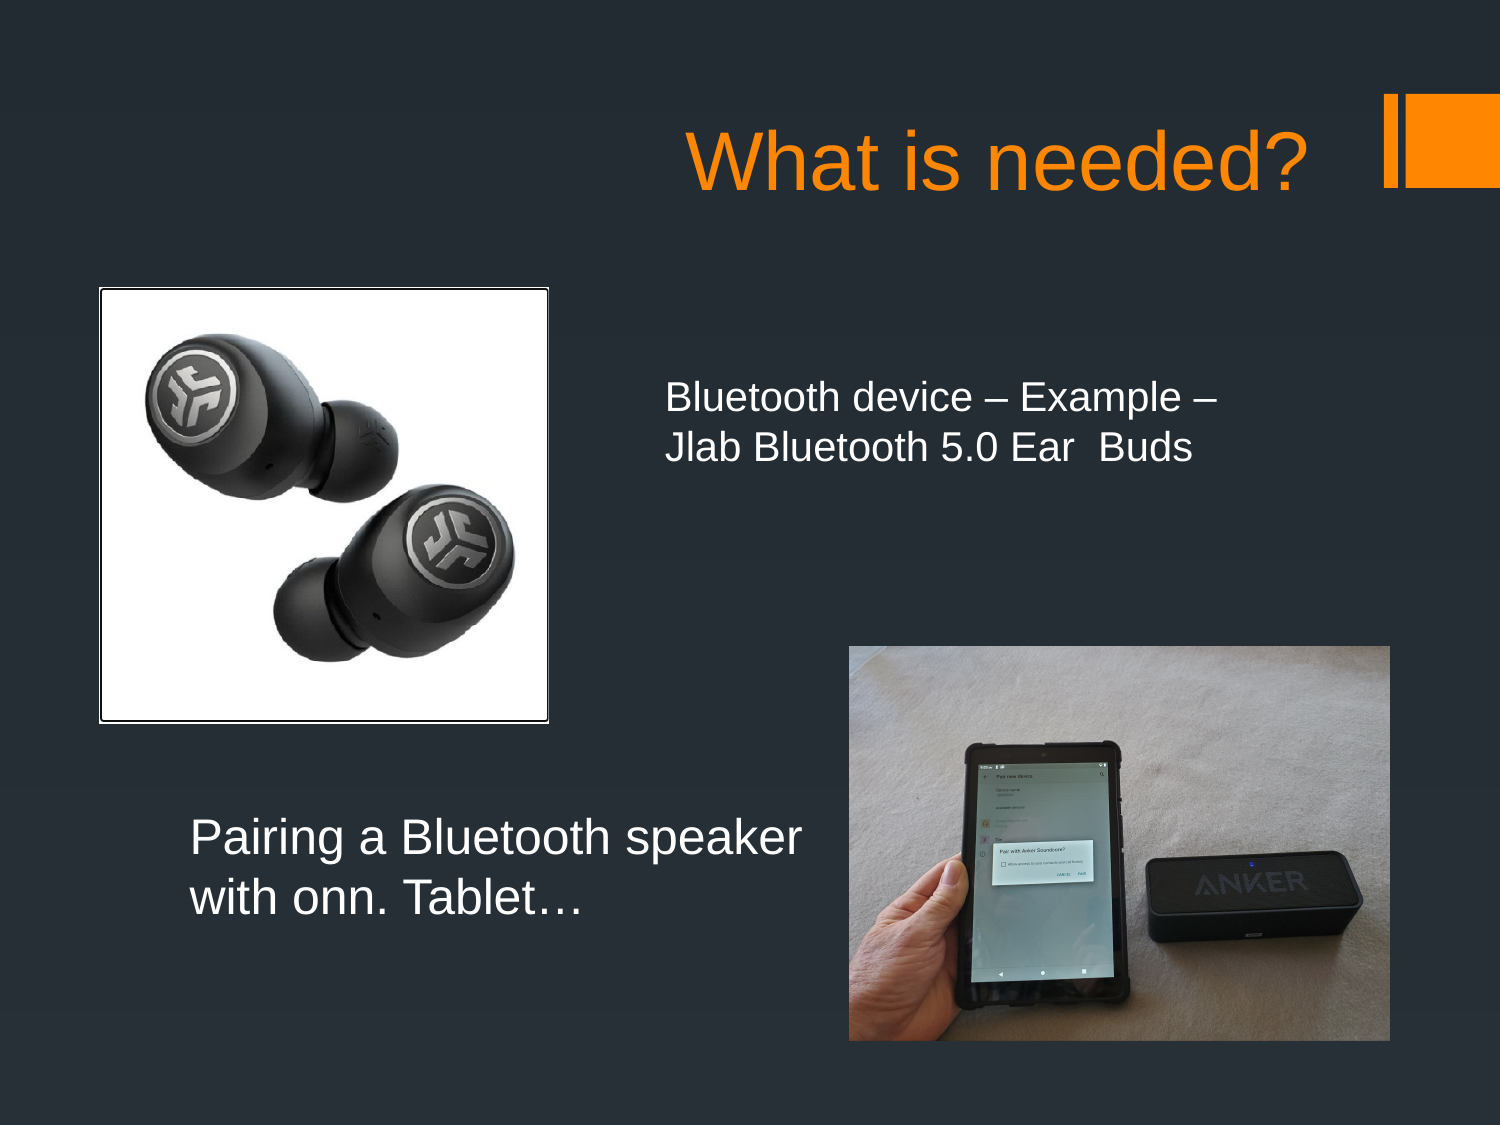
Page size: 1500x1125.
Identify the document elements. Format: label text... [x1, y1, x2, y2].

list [99, 286, 549, 724]
picture [849, 645, 1391, 1041]
text_box Bluetooth device – Example – Jlab Bluetooth 5.0 Ear Buds [649, 362, 1263, 478]
title What is needed? [162, 84, 1325, 215]
text_box Pairing a Bluetooth speaker with onn. Tablet… [174, 797, 843, 932]
